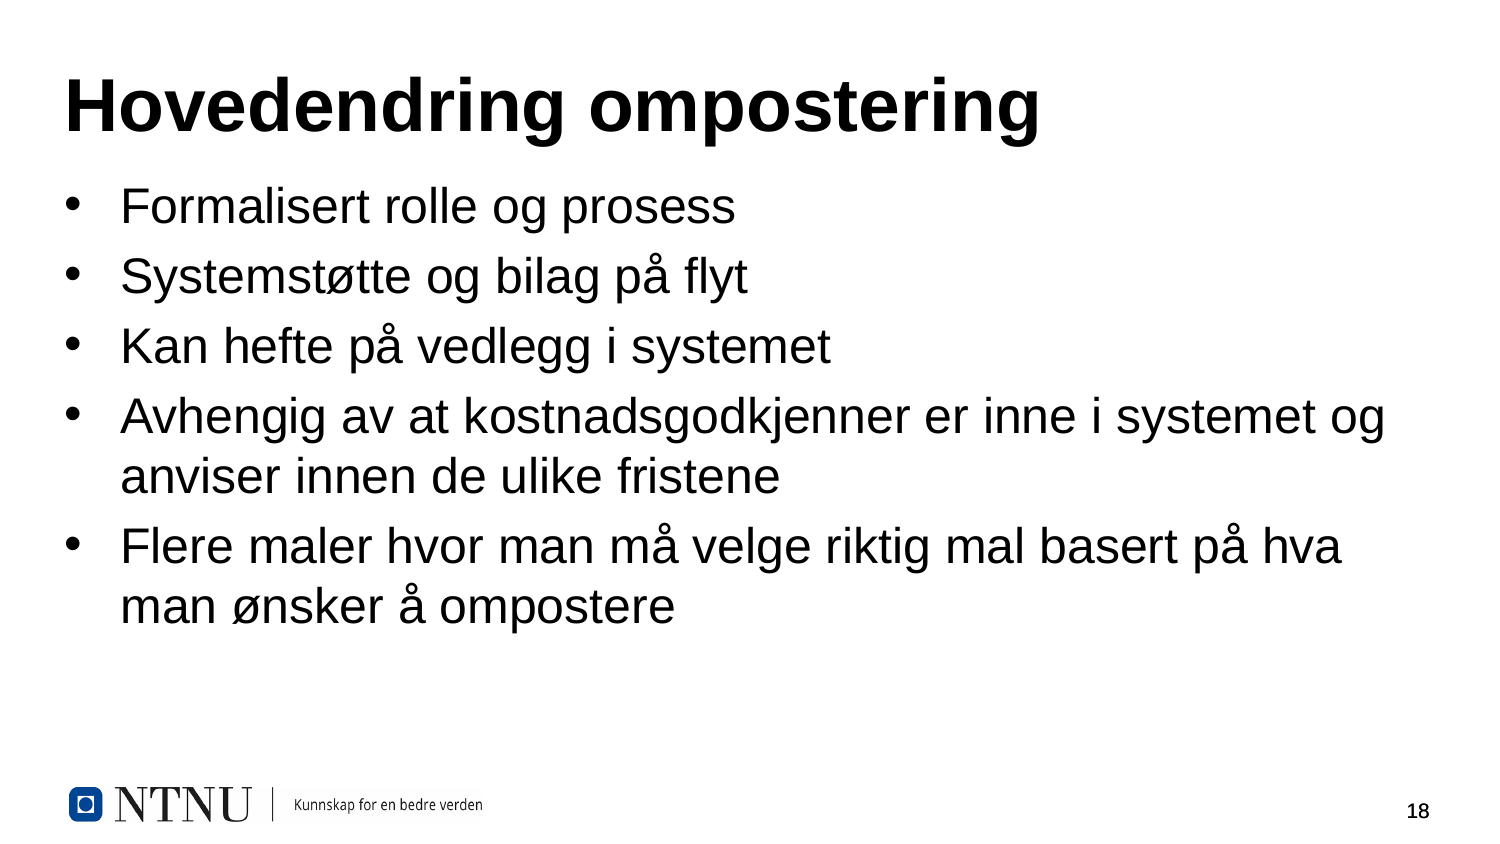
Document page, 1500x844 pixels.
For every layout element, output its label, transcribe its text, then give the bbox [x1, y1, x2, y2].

title Hovedendring ompostering [49, 48, 1431, 156]
list Formalisert rolle og prosess Systemstøtte og bilag på flyt Kan hefte på vedlegg i systemet Avhengig av at kostnadsgodkjenner er inne i systemet og anviser innen de ulike fristene Flere maler hvor man må velge riktig mal basert på hva man ønsker å ompostere [49, 165, 1431, 759]
picture [69, 787, 483, 822]
